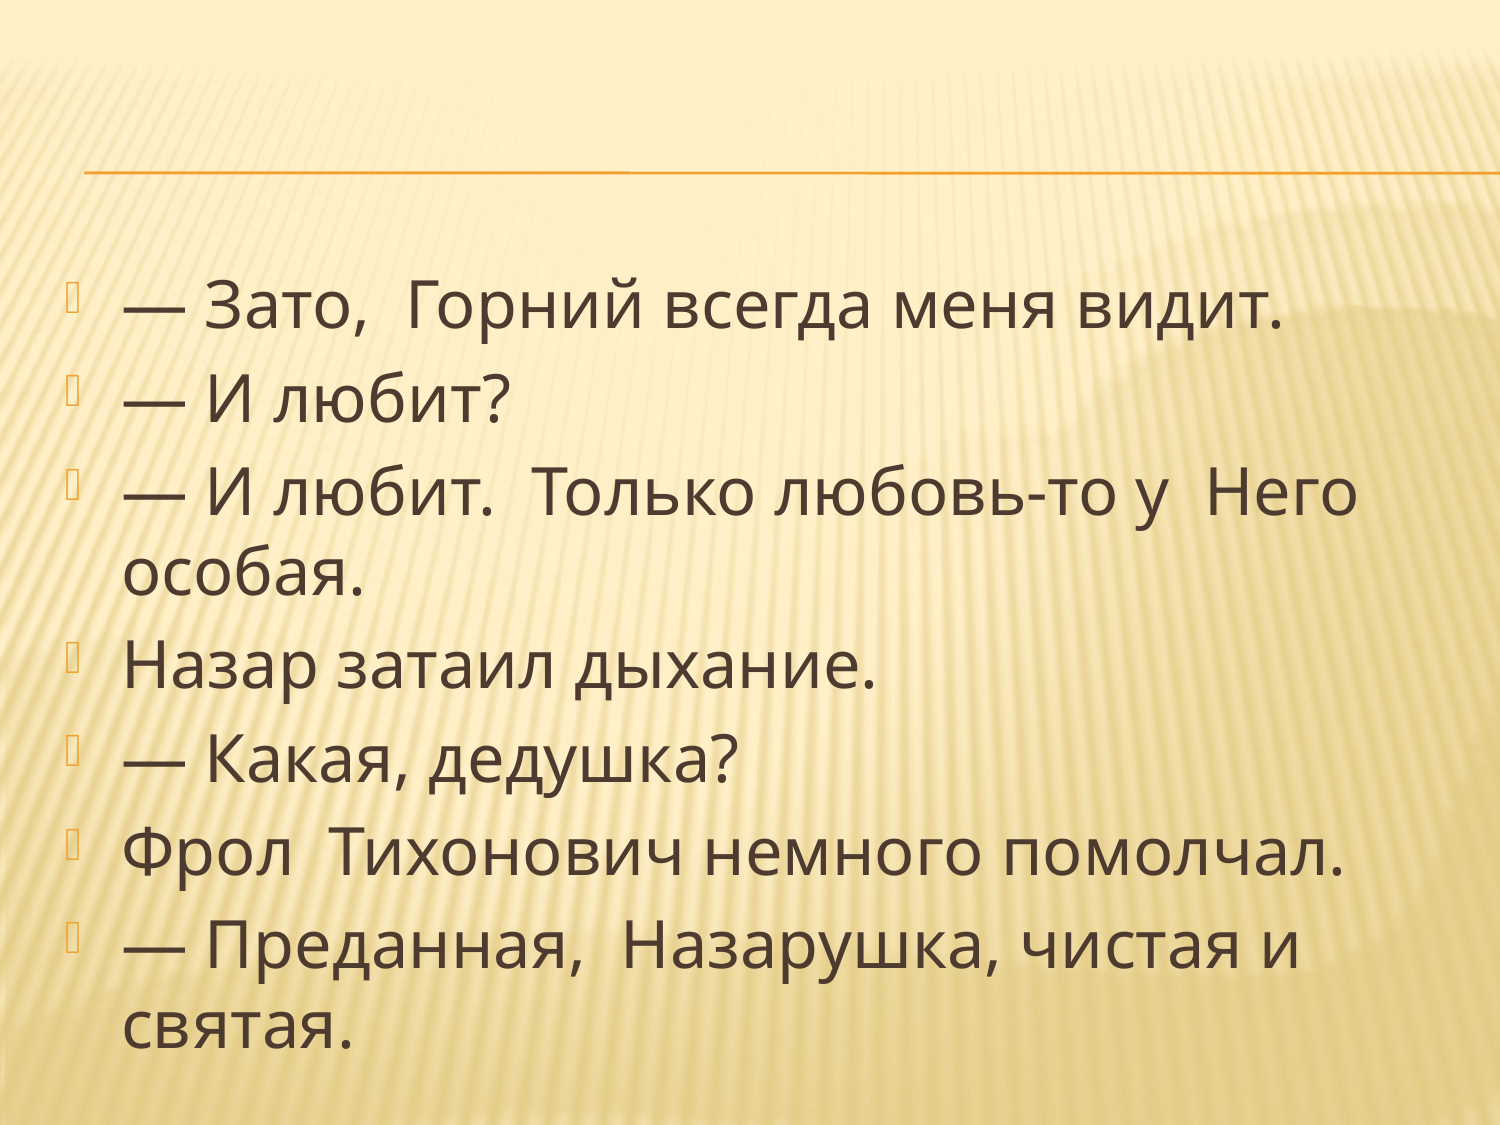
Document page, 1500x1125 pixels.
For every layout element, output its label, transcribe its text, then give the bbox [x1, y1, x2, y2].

list — Зато, Горний всегда меня видит. — И любит? — И любит. Только любовь-то у Него особая. Назар затаил дыхание. — Какая, дедушка? Фрол Тихонович немного помолчал. — Преданная, Назарушка, чистая и святая. [50, 254, 1475, 998]
